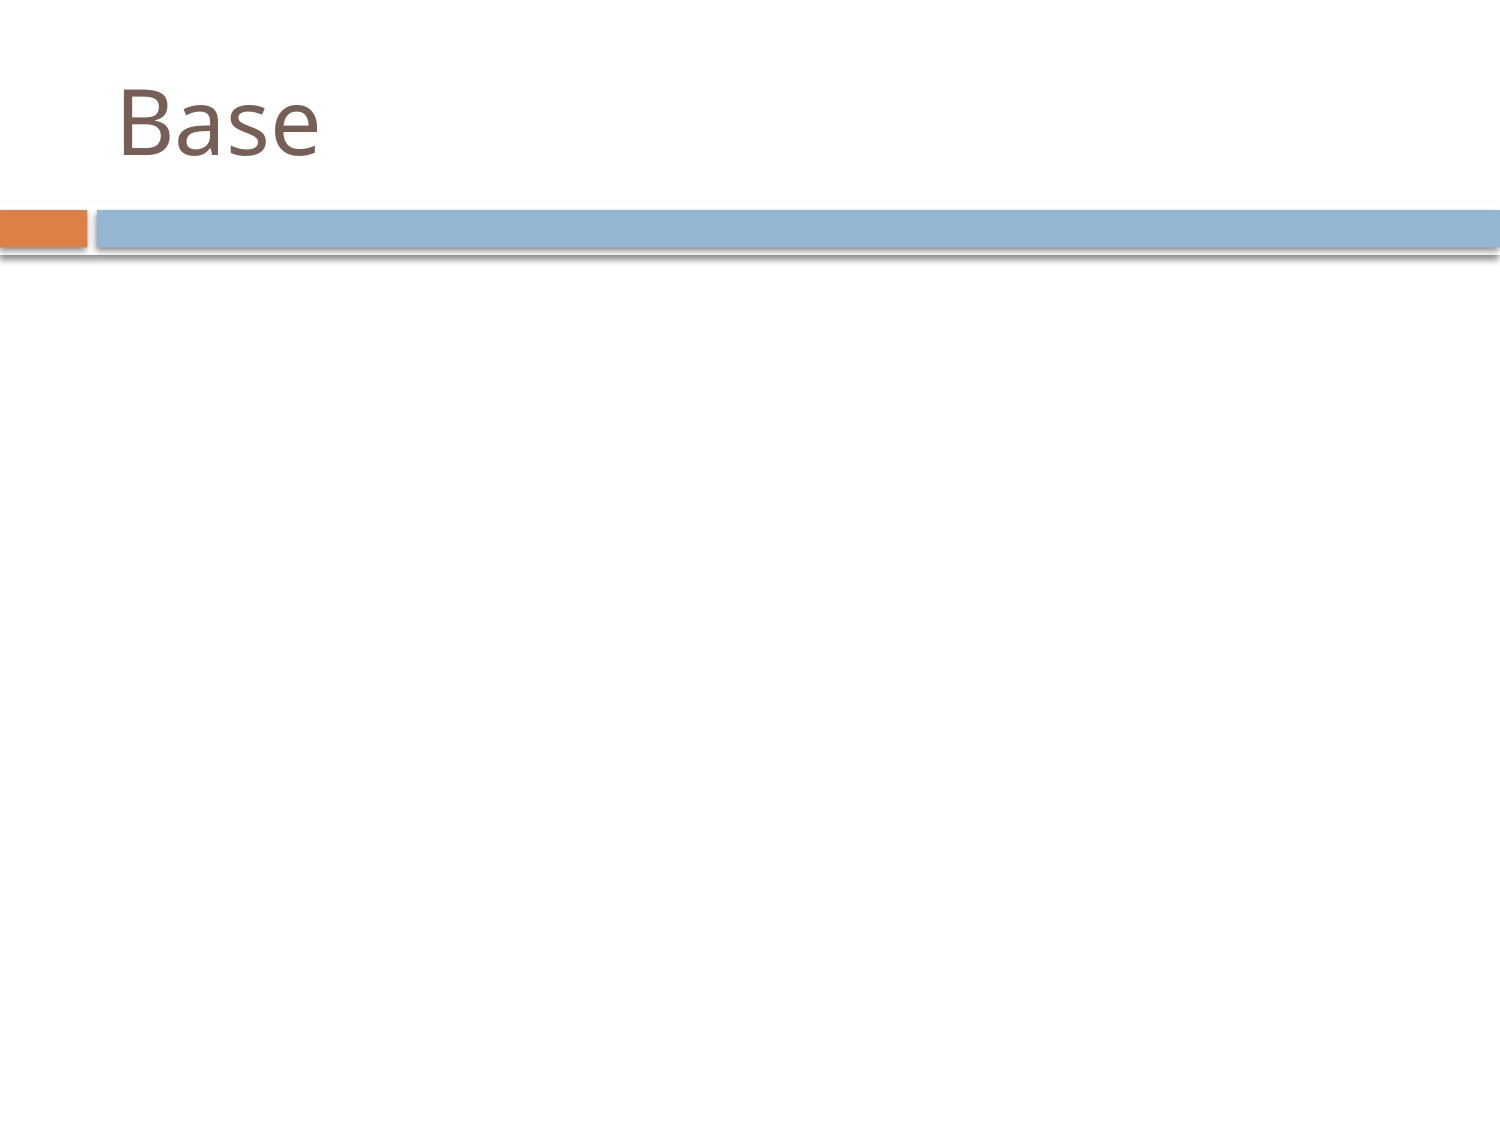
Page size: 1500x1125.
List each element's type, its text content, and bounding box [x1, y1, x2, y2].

title Base [100, 37, 1438, 200]
